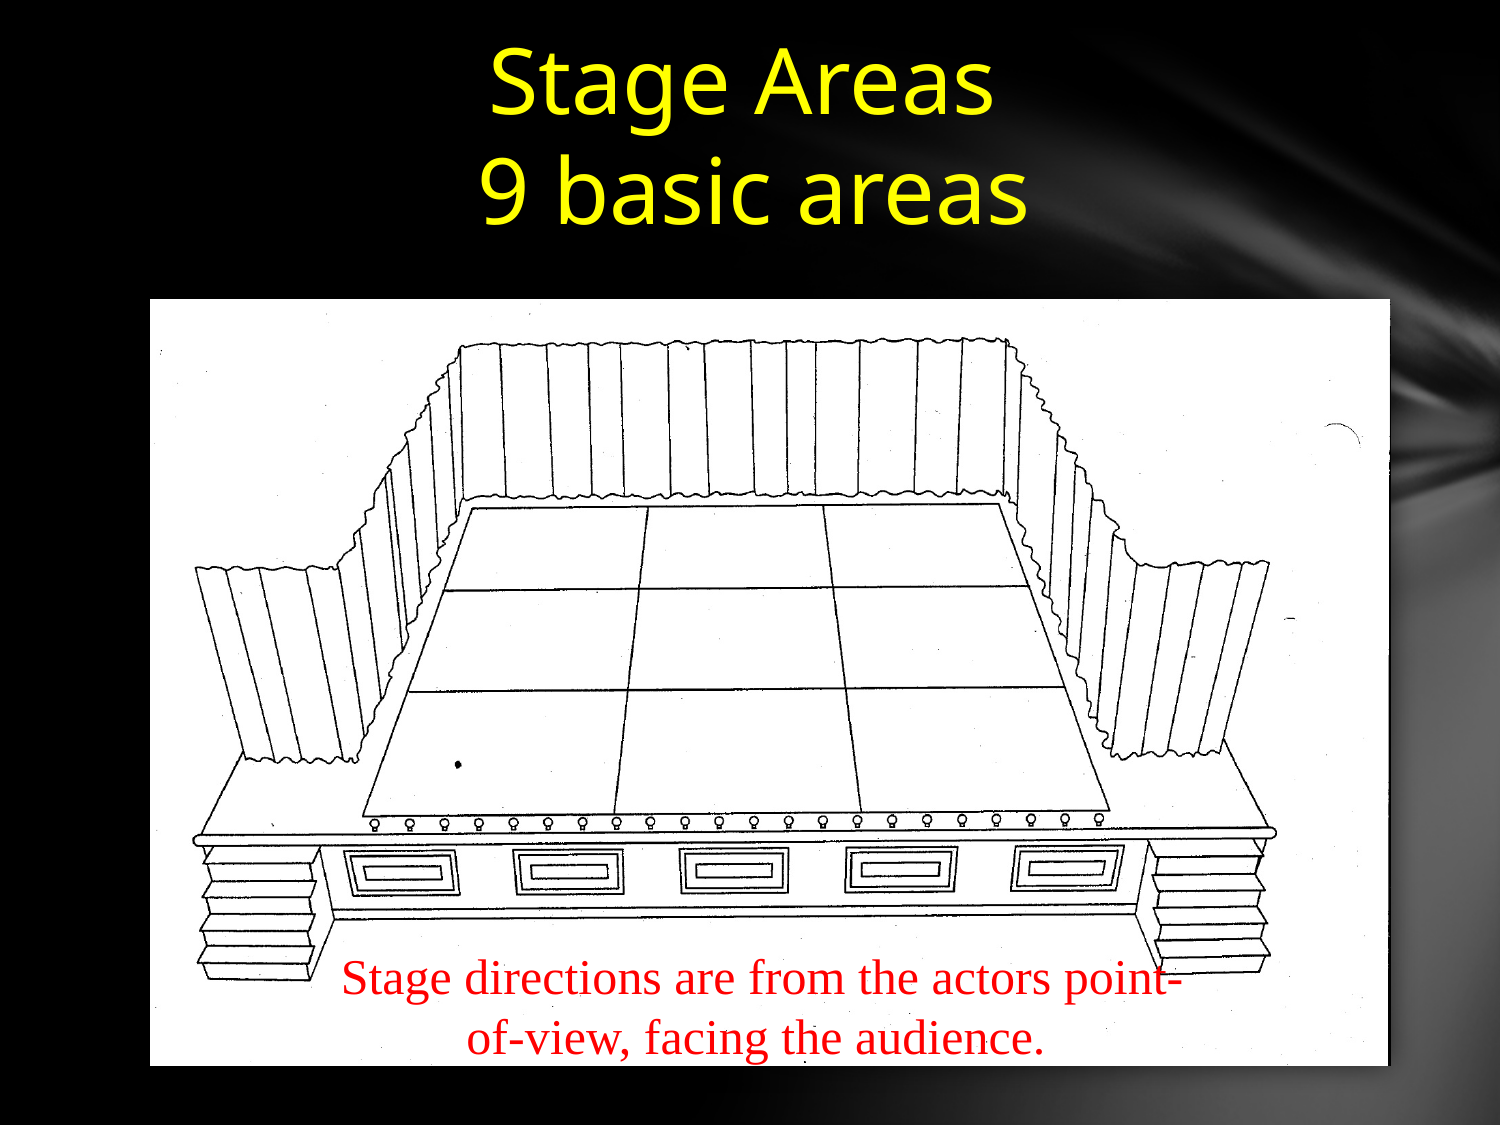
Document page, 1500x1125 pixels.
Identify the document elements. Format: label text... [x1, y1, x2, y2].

picture [149, 299, 1391, 1066]
title Stage Areas 9 basic areas [112, 75, 1373, 250]
